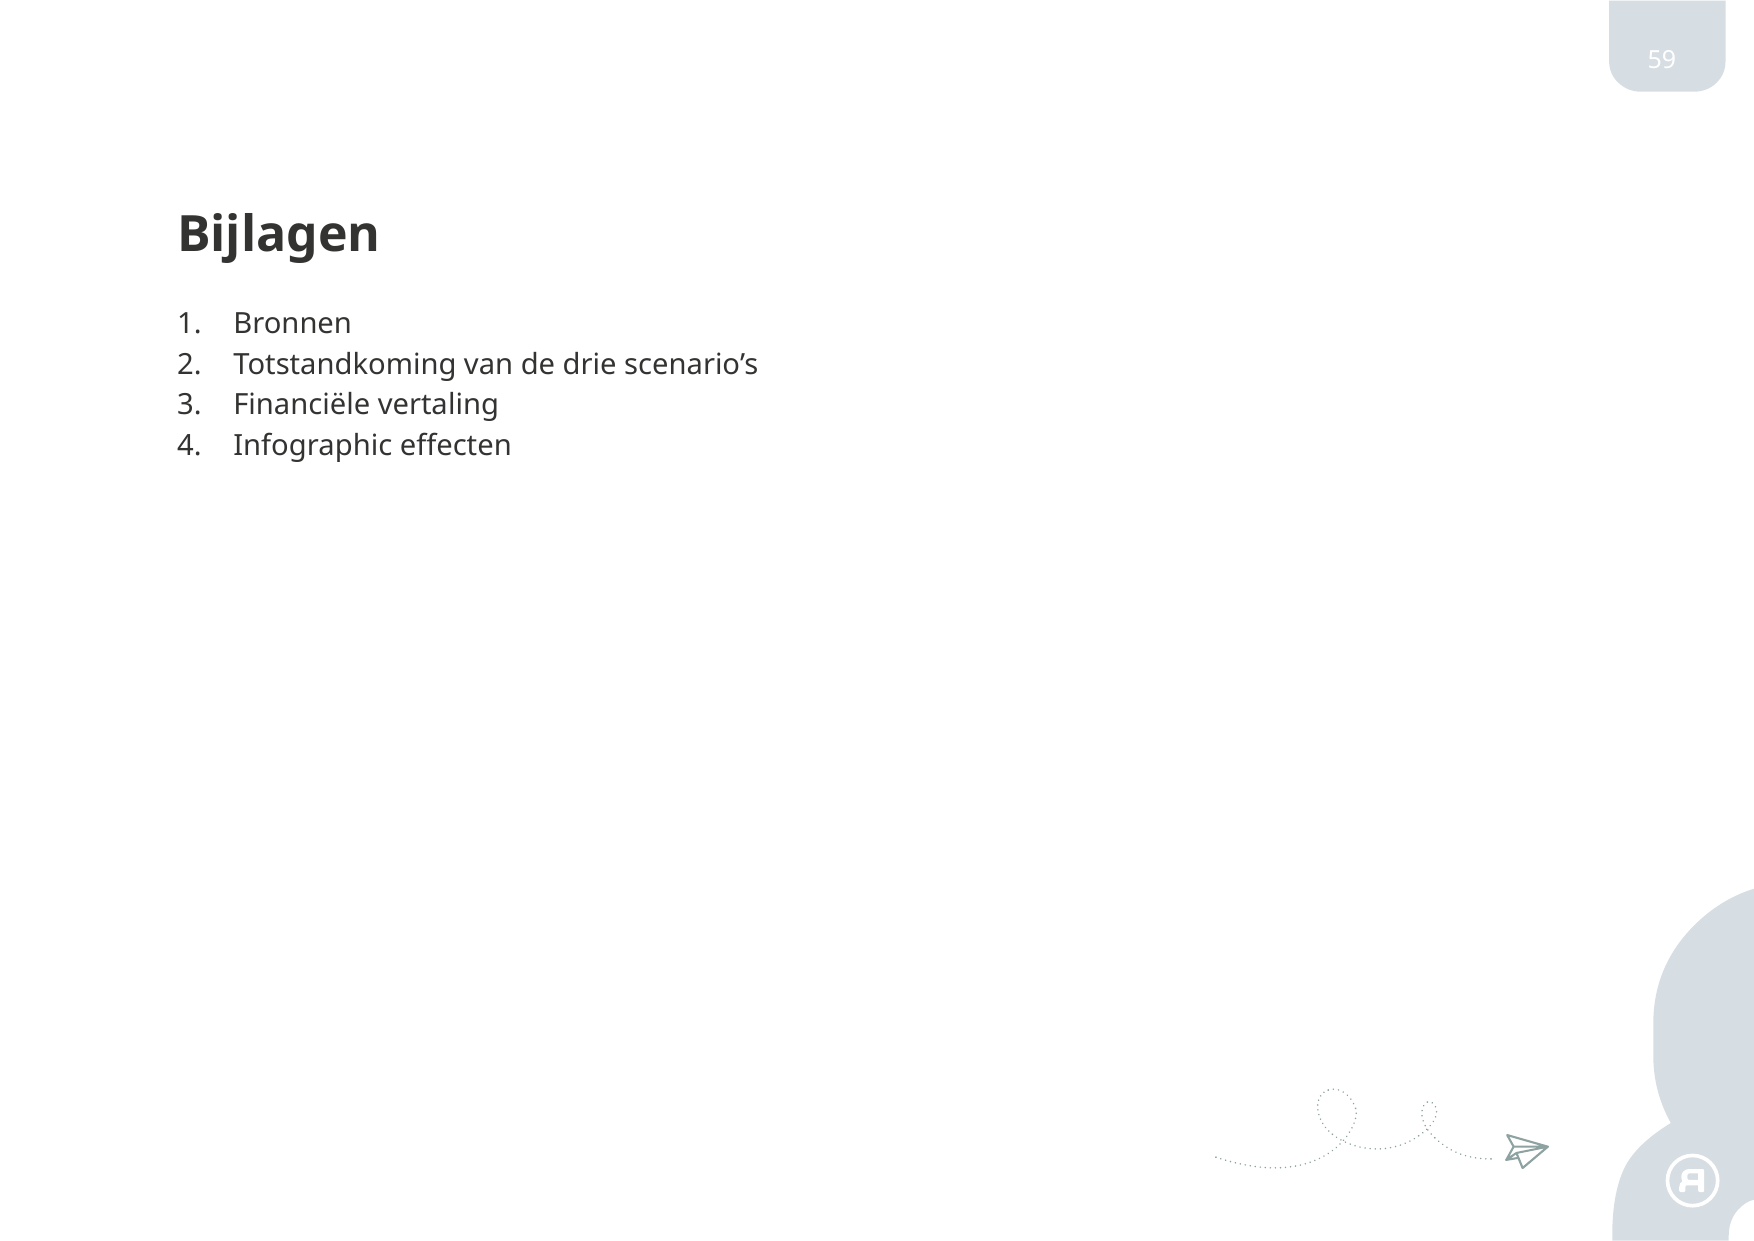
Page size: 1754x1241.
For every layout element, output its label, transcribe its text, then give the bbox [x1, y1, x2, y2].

slide_number 59 [1622, 43, 1702, 98]
title Bijlagen [177, 152, 1583, 262]
list Bronnen Totstandkoming van de drie scenario’s Financiële vertaling Infographic effecten [177, 298, 1583, 966]
